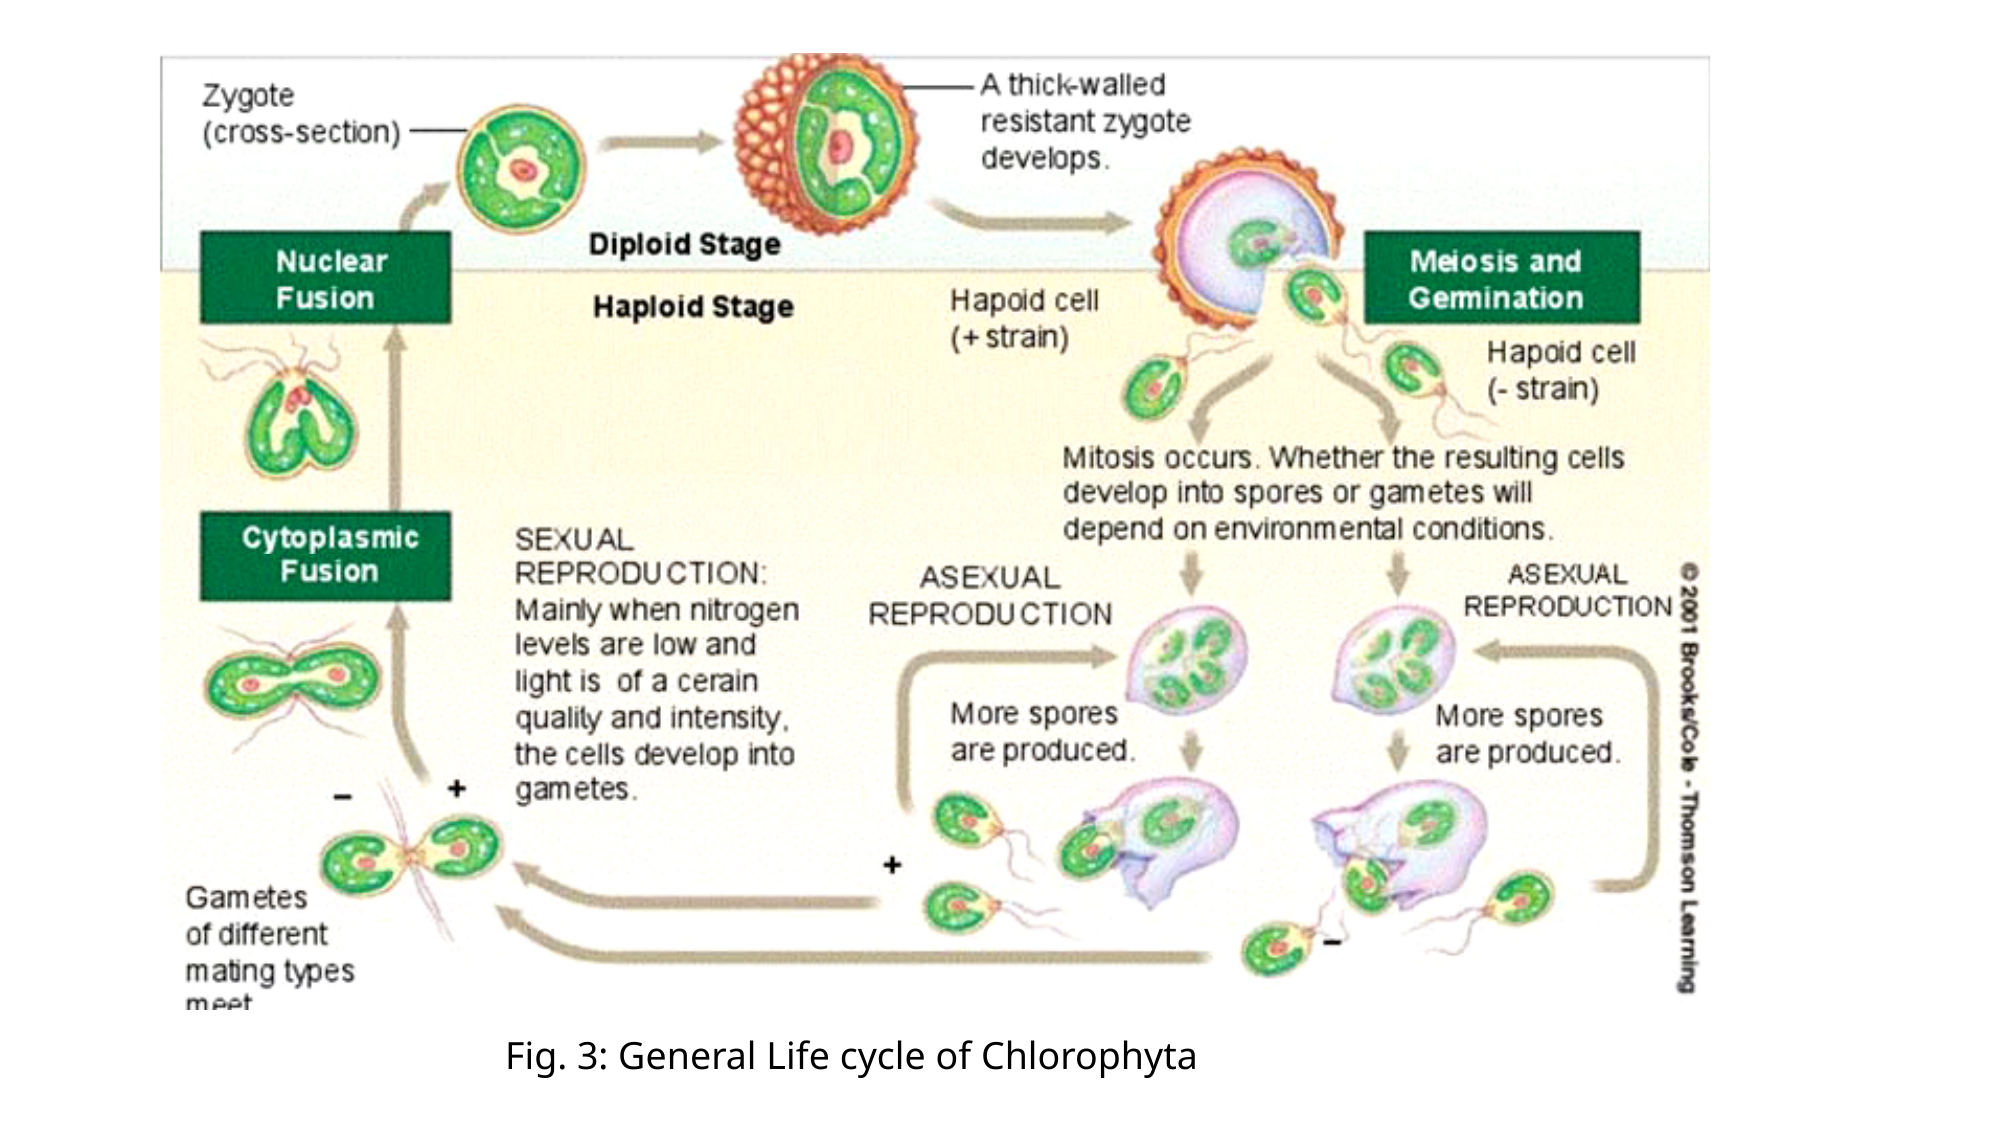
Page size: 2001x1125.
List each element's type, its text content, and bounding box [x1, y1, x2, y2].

text_box Fig. 3: General Life cycle of Chlorophyta [490, 1024, 1214, 1085]
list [159, 53, 1711, 554]
picture [159, 554, 1711, 1010]
